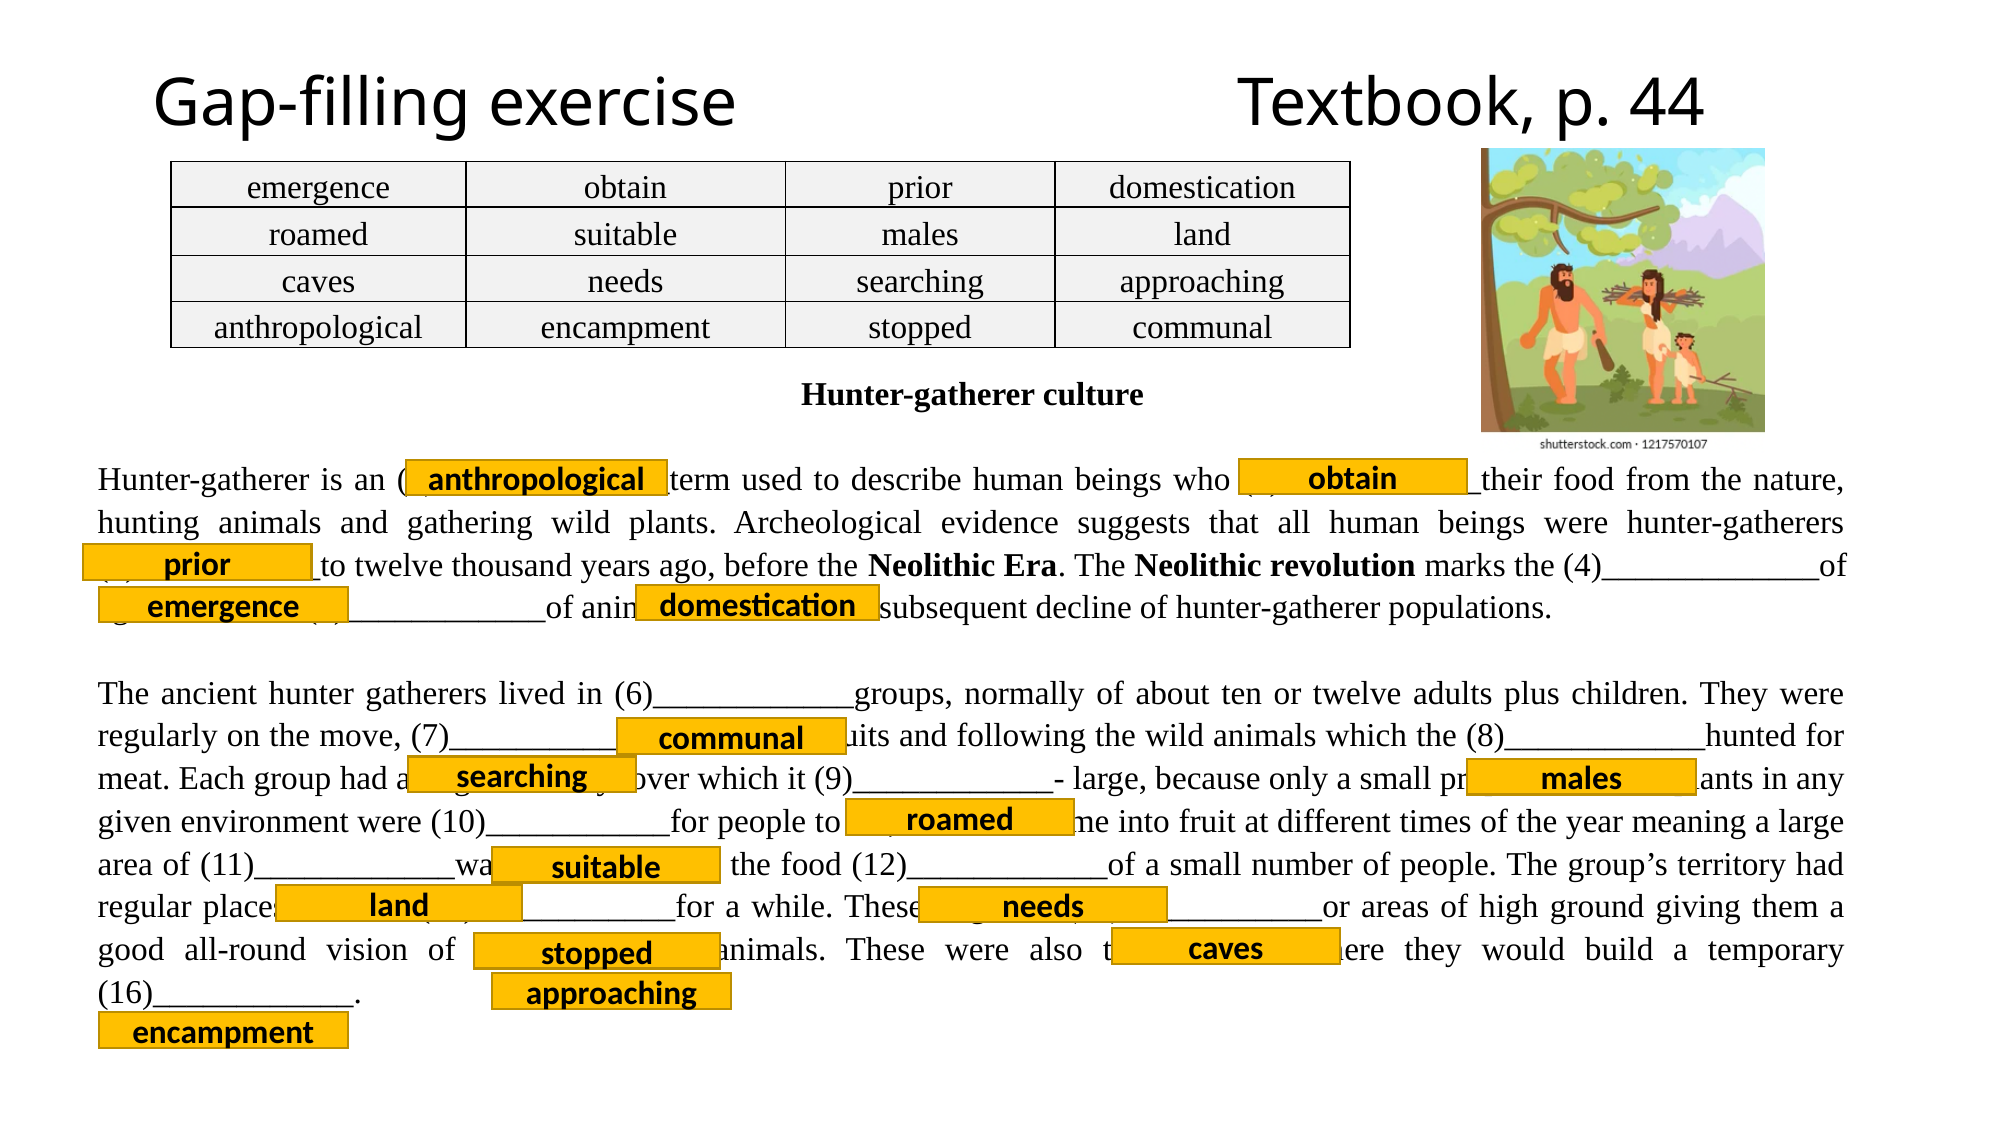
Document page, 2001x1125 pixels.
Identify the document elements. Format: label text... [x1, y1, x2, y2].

text_box roamed [845, 798, 1075, 836]
table_header obtain [467, 162, 785, 206]
table_cell roamed [172, 208, 465, 255]
text_box searching [407, 755, 637, 793]
text_box emergence [98, 586, 349, 623]
table_cell searching [786, 256, 1054, 301]
text_box domestication [635, 584, 880, 621]
text_box males [1466, 758, 1697, 796]
text_box caves [1111, 927, 1341, 965]
title Gap-filling exercise Textbook, p. 44 [137, 59, 1863, 148]
text_box land [275, 884, 523, 922]
table_cell communal [1056, 302, 1349, 347]
text_box encampment [98, 1011, 349, 1049]
table_header prior [786, 162, 1054, 206]
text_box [1480, 147, 1766, 455]
text_box prior [82, 543, 313, 581]
table_cell males [786, 208, 1054, 255]
table_cell needs [467, 256, 785, 301]
table_cell caves [172, 256, 465, 301]
text_box approaching [491, 972, 732, 1010]
text_box suitable [491, 846, 721, 884]
table_cell land [1056, 208, 1349, 255]
text_box stopped [473, 932, 721, 970]
table_cell suitable [467, 208, 785, 255]
text_box Hunter-gatherer culture Hunter-gatherer is an (1)______________term used to describe human beings who (2)____________their food from the nature, hunting animals and gathering wild plants. Archeological evidence suggests that all human beings were hunter-gatherers (3)___________to twelve thousand years ago, before the Neolithic Era. The Neolithic revolution marks the (4)_____________of agriculture and (5)____________of animals as well as the subsequent decline of hunter-gatherer populations. The ancient hunter gatherers lived in (6)____________groups, normally of about ten or twelve adults plus children. They were regularly on the move, (7)____________for nuts and fruits and following the wild animals which the (8)____________hunted for meat. Each group had a large ‘territory’ over which it (9)____________- large, because only a small proportion of the plants in any given environment were (10)___________for people to eat, and these came into fruit at different times of the year meaning a large area of (11)____________was needed to meet the food (12)____________of a small number of people. The group’s territory had regular places where it (13)____________for a while. These might be (14)____________or areas of high ground giving them a good all-round vision of (15)___________animals. These were also the locations where they would build a temporary (16)____________. [82, 361, 1863, 1017]
text_box obtain [1238, 458, 1468, 495]
text_box anthropological [405, 459, 668, 496]
table_cell stopped [786, 302, 1054, 347]
table_cell encampment [467, 302, 785, 347]
text_box communal [616, 717, 847, 755]
table_cell approaching [1056, 256, 1349, 301]
table_header domestication [1056, 162, 1349, 206]
table_cell anthropological [172, 302, 465, 347]
text_box needs [918, 886, 1168, 923]
table_header emergence [172, 162, 465, 206]
